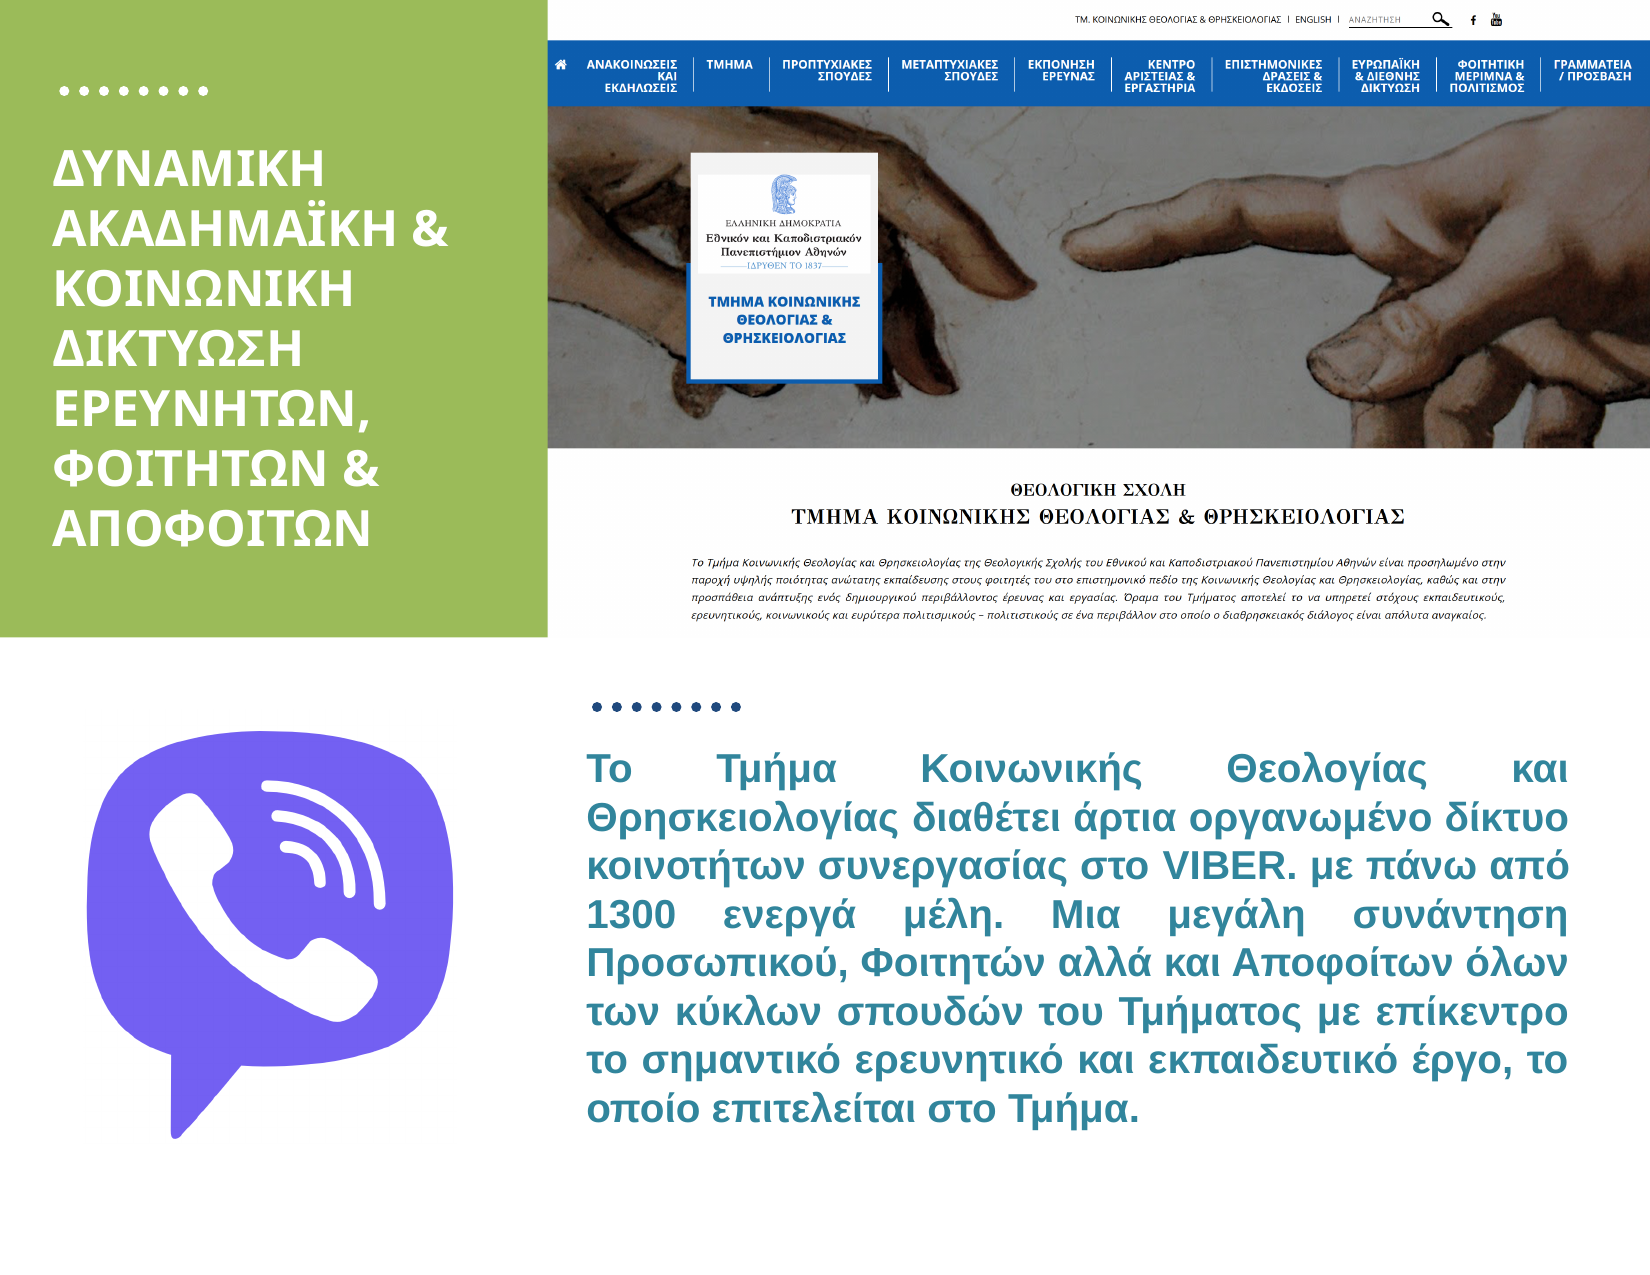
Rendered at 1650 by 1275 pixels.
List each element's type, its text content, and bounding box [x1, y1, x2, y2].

picture [82, 709, 457, 1144]
picture [547, 0, 1650, 638]
title ΔΥΝΑΜΙΚΗ ΑΚΑΔΗΜΑΪΚΗ & ΚΟΙΝΩΝΙΚΗ ΔΙΚΤΥΩΣΗ ΕΡΕΥΝΗΤΩΝ, ΦΟΙΤΗΤΩΝ & ΑΠΟΦΟΙΤΩΝ [37, 128, 521, 597]
list Το Τμήμα Κοινωνικής Θεολογίας και Θρησκειολογίας διαθέτει άρτια οργανωμένο δίκτυο κοινοτήτων συνεργασίας στο VIBER. με πάνω από 1300 ενεργά μέλη. Μια μεγάλη συνάντηση Προσωπικού, Φοιτητών αλλά και Αποφοίτων όλων των κύκλων σπουδών του Τμήματος με επίκεντρο το σημαντικό ερευνητικό και εκπαιδευτικό έργο, το οποίο επιτελείται στο Τμήμα. [586, 734, 1578, 1144]
